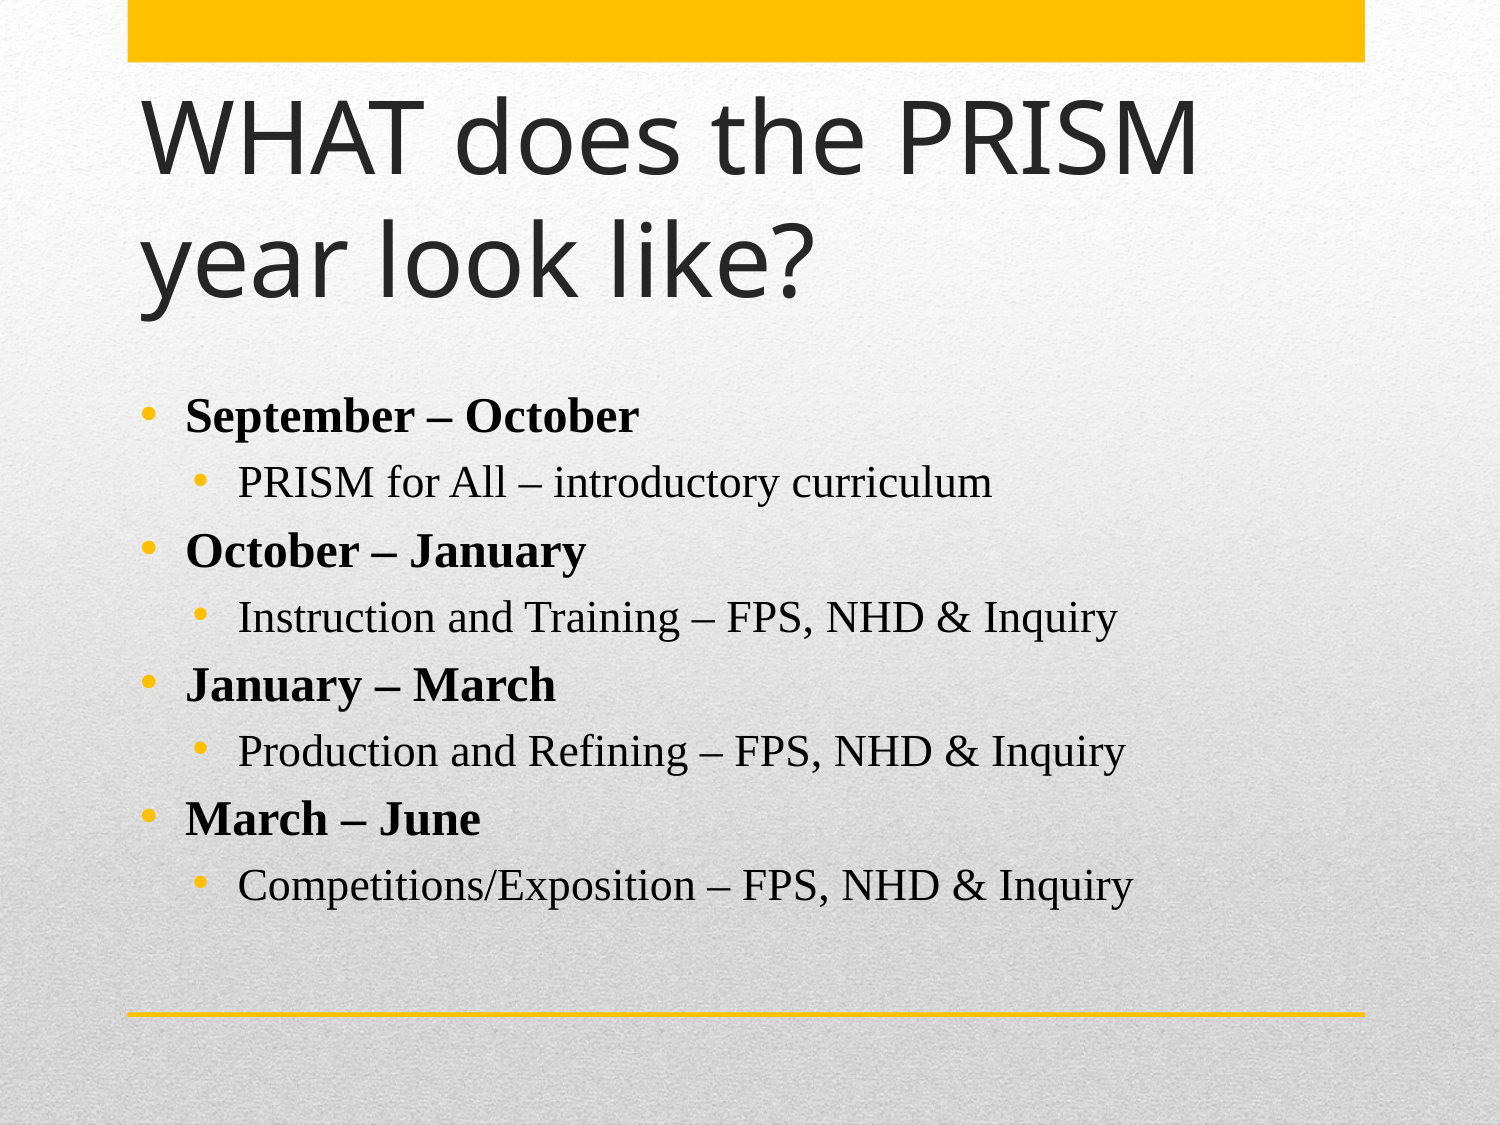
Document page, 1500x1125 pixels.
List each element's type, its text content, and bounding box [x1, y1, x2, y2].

list September – October PRISM for All – introductory curriculum October – January Instruction and Training – FPS, NHD & Inquiry January – March Production and Refining – FPS, NHD & Inquiry March – June Competitions/Exposition – FPS, NHD & Inquiry [125, 362, 1363, 1000]
title WHAT does the PRISM year look like? [125, 62, 1363, 325]
